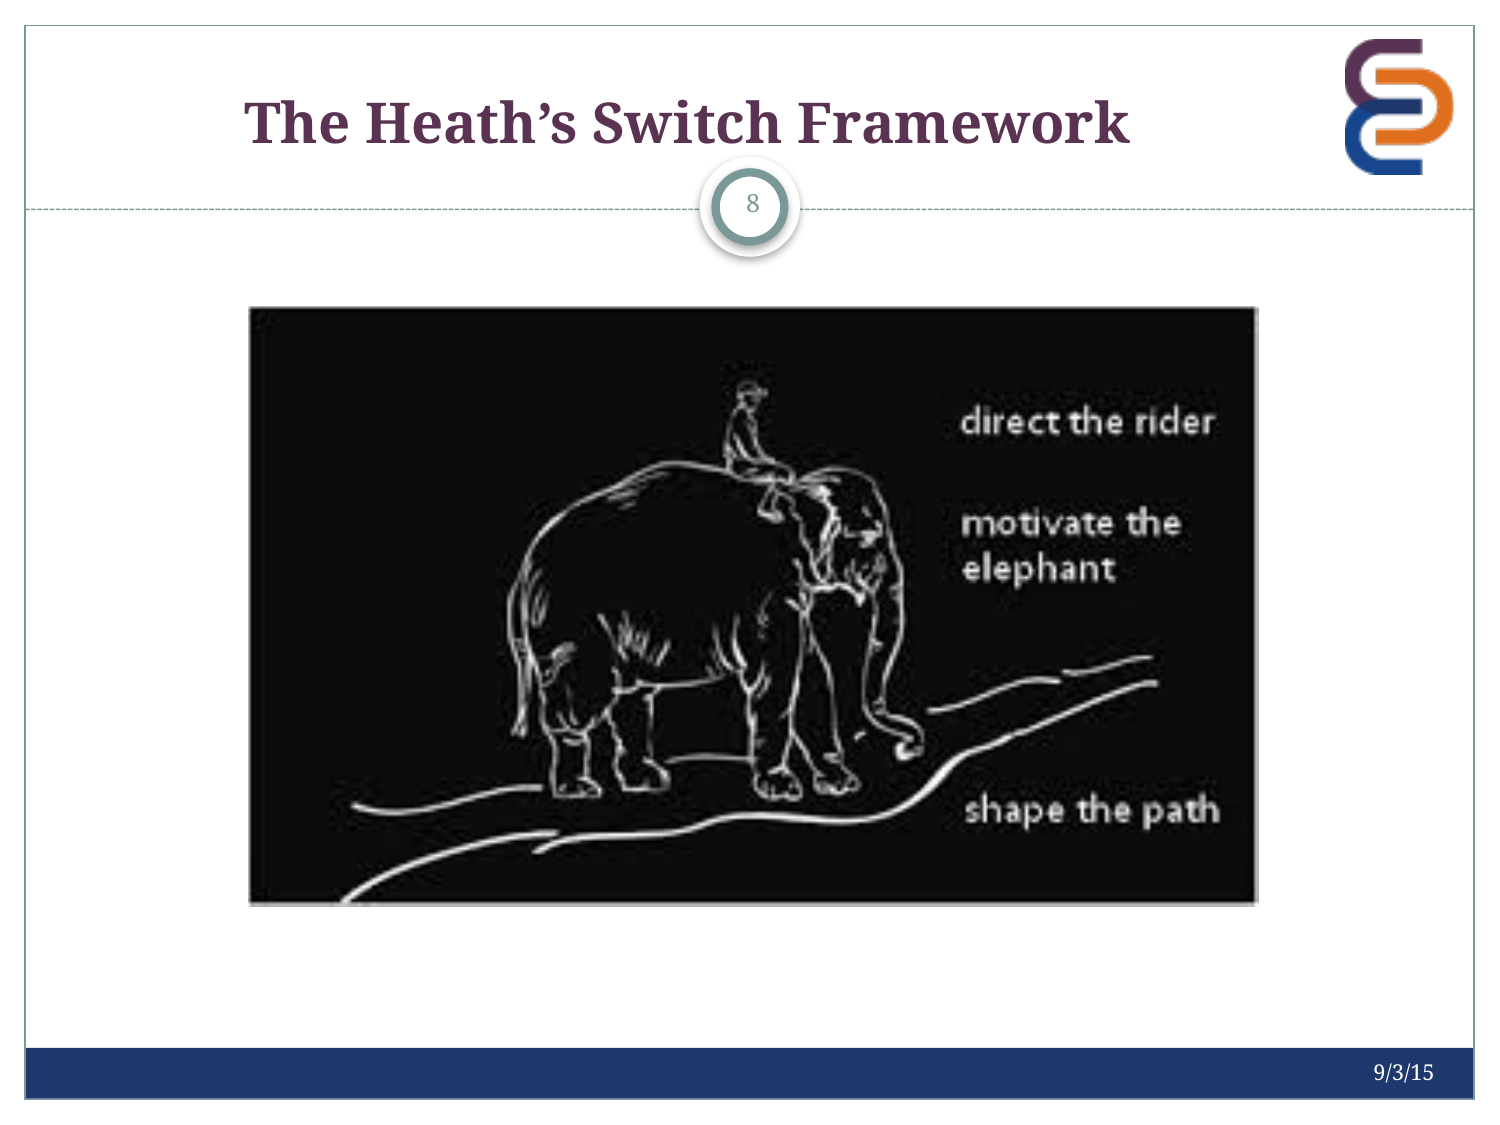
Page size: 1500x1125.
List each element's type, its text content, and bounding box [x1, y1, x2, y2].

picture [1345, 39, 1463, 175]
title The Heath’s Switch Framework [49, 37, 1326, 163]
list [247, 305, 1259, 907]
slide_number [950, 1050, 1450, 1111]
slide_number 8 [715, 168, 791, 241]
